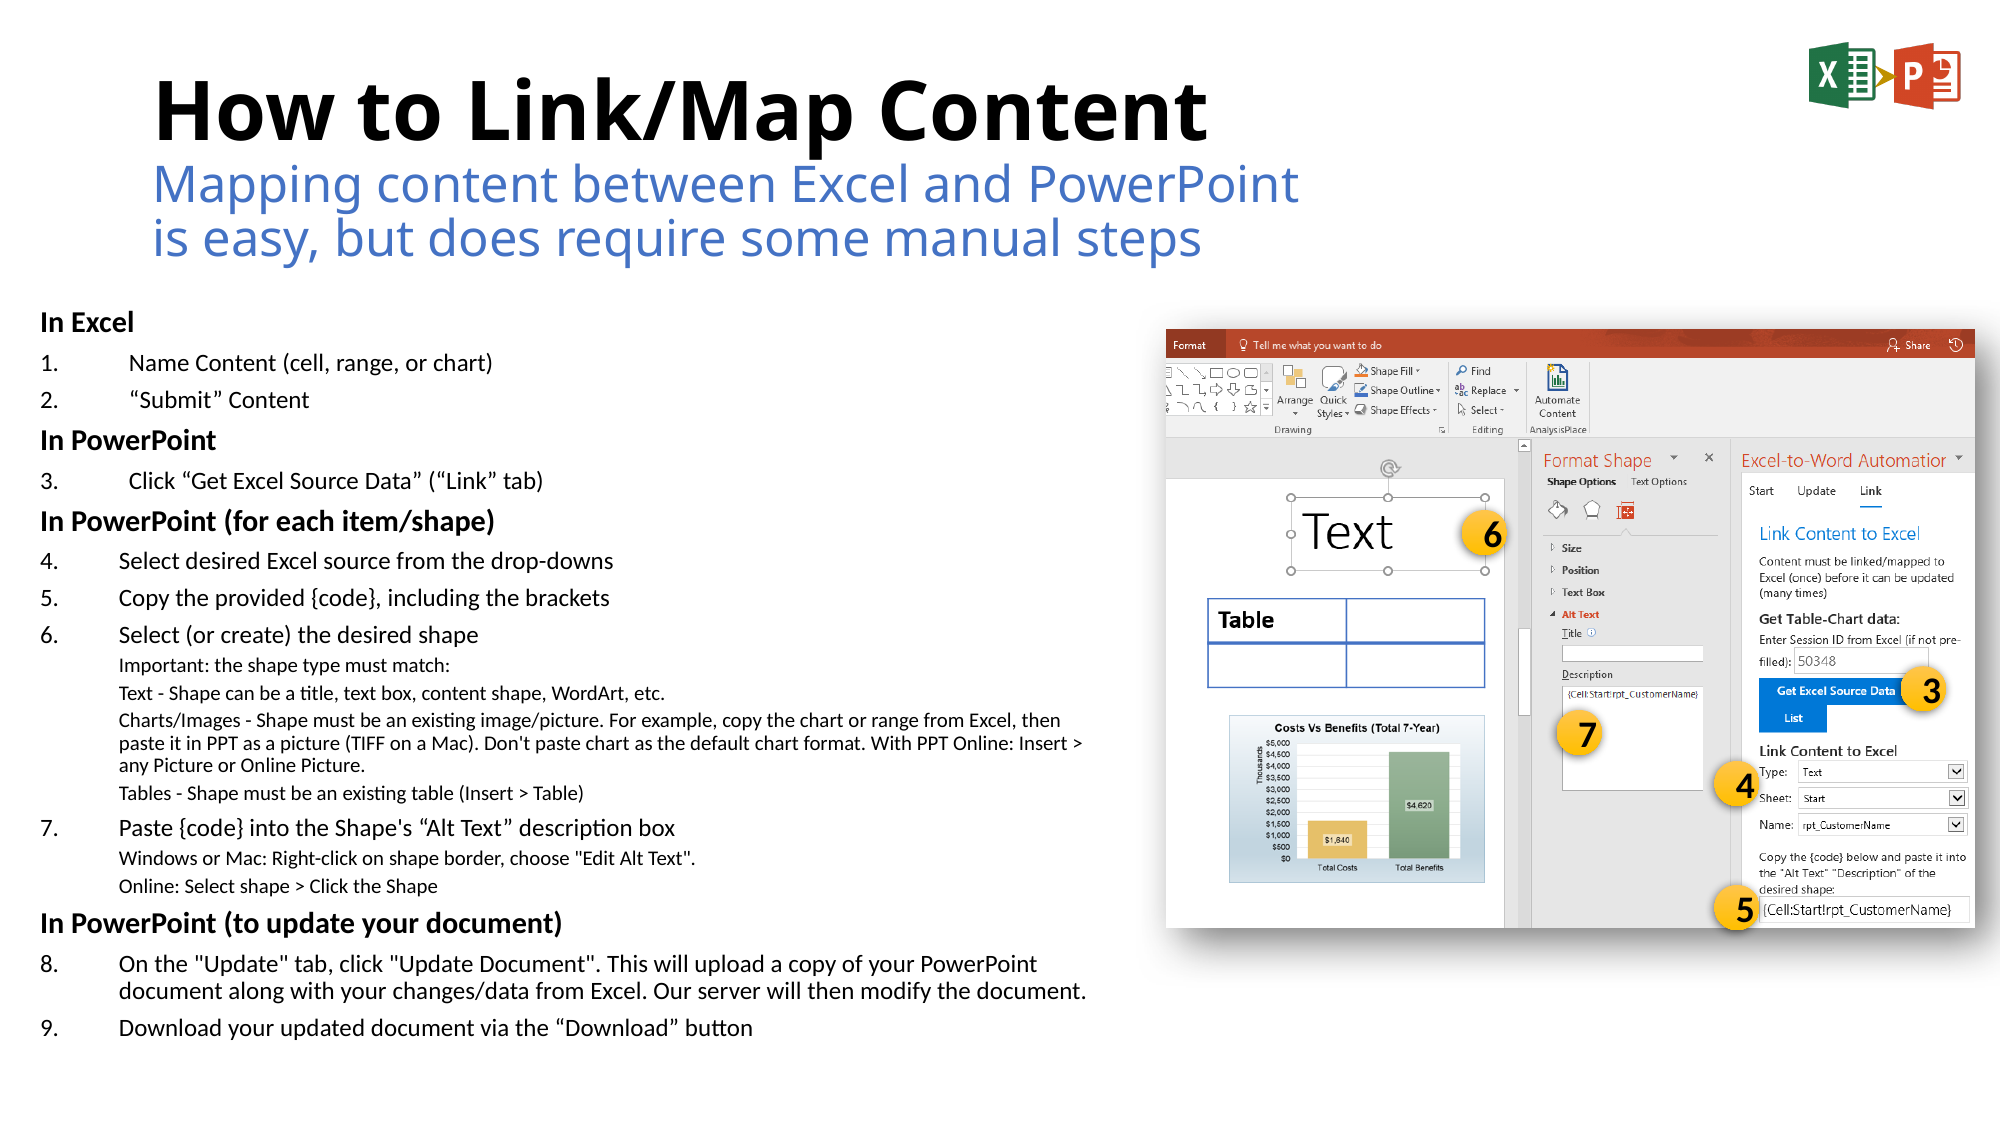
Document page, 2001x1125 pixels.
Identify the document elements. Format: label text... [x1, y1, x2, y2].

picture [1889, 38, 1965, 114]
picture [1166, 329, 1975, 928]
picture [1804, 37, 1880, 113]
list In Excel Name Content (cell, range, or chart) “Submit” Content In PowerPoint Click “Get Excel Source Data” (“Link” tab) In PowerPoint (for each item/shape) Select desired Excel source from the drop-downs Copy the provided {code}, including the brackets Select (or create) the desired shape Important: the shape type must match: Text - Shape can be a title, text box, content shape, WordArt, etc. Charts/Images - Shape must be an existing image/picture. For example, copy the chart or range from Excel, then paste it in PPT as a picture (TIFF on a Mac). Don't paste chart as the default chart format. With PPT Online: Insert > any Picture or Online Picture. Tables - Shape must be an existing table (Insert > Table) Paste {code} into the Shape's “Alt Text” description box Windows or Mac: Right-click on shape border, choose "Edit Alt Text". Online: Select shape > Click the Shape In PowerPoint (to update your document) On the "Update" tab, click "Update Document". This will upload a copy of your PowerPoint document along with your changes/data from Excel. Our server will then modify the document. Download your updated document via the “Download” button [25, 299, 1124, 1082]
title How to Link/Map Content Mapping content between Excel and PowerPoint is easy, but does require some manual steps [137, 59, 1327, 278]
